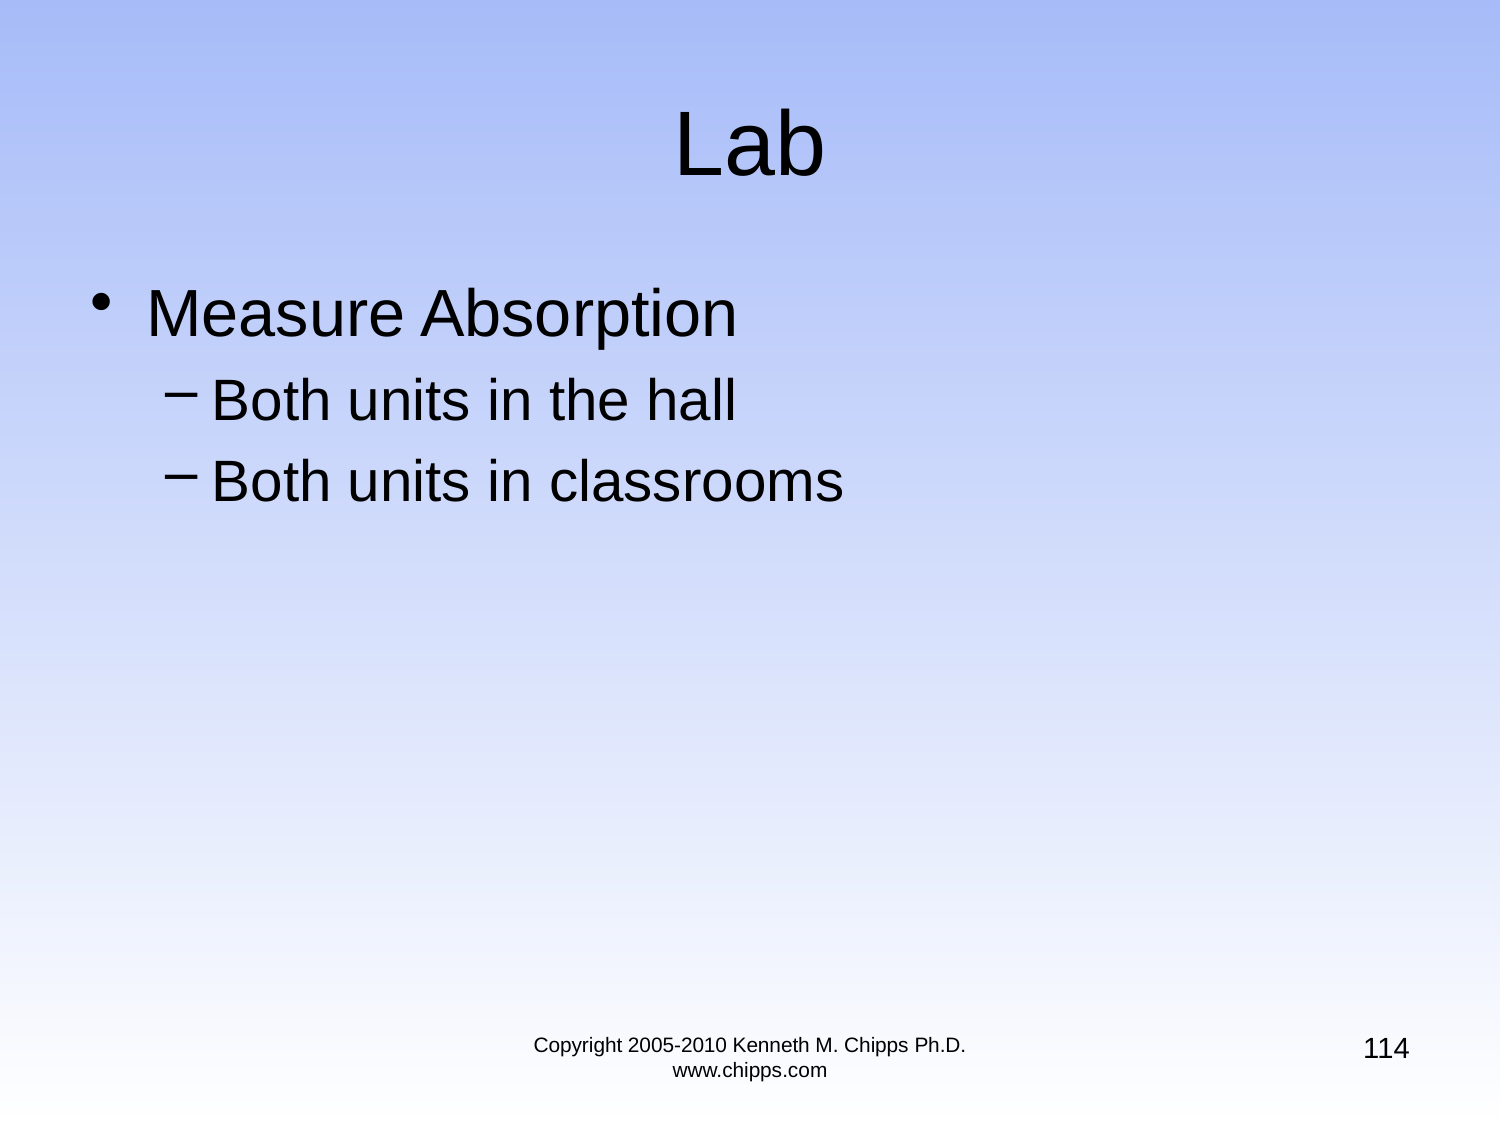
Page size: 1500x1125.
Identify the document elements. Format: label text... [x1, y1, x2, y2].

footer Copyright 2005-2010 Kenneth M. Chipps Ph.D. www.chipps.com [449, 1024, 1051, 1103]
list Measure Absorption Both units in the hall Both units in classrooms [75, 262, 1425, 1005]
slide_number 132 [0, 114, 75, 118]
title Lab [75, 45, 1425, 233]
slide_number 132 [1425, 114, 1500, 118]
slide_number 114 [1074, 1021, 1426, 1101]
